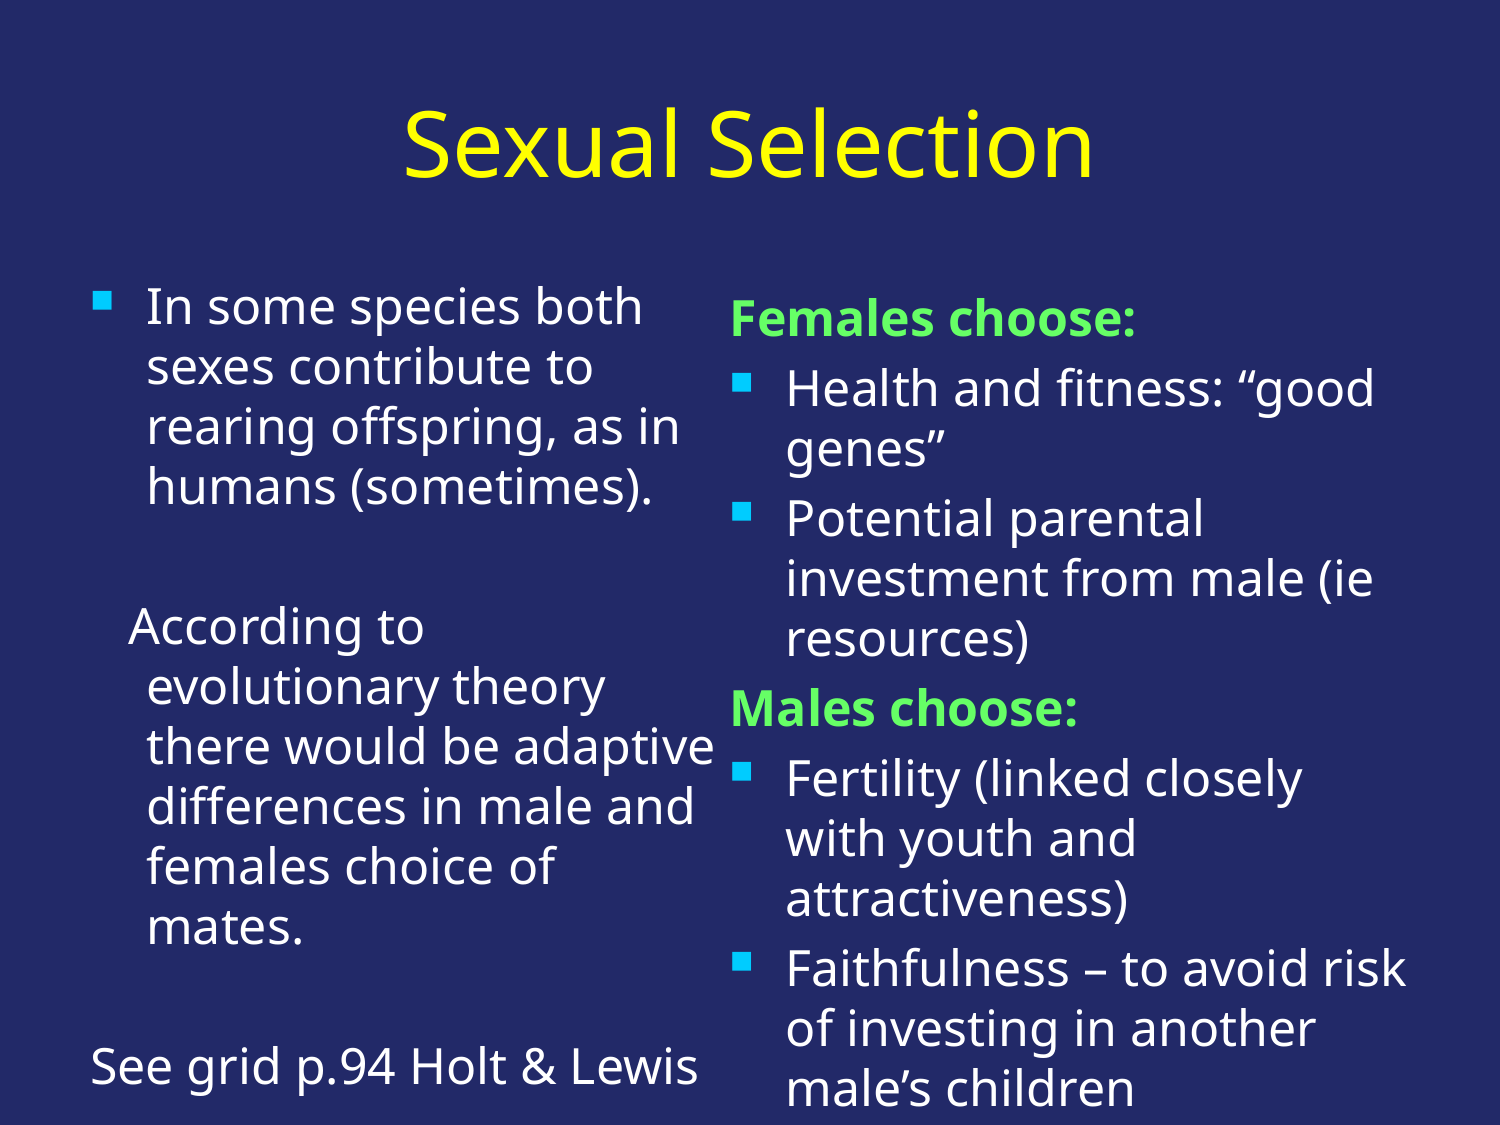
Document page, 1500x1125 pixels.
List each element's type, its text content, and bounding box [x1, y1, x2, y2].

list Females choose: Health and fitness: “good genes” Potential parental investment from male (ie resources) Males choose: Fertility (linked closely with youth and attractiveness) Faithfulness – to avoid risk of investing in another male’s children [714, 278, 1424, 1071]
title Sexual Selection [74, 62, 1426, 221]
list In some species both sexes contribute to rearing offspring, as in humans (sometimes). According to evolutionary theory there would be adaptive differences in male and females choice of mates. See grid p.94 Holt & Lewis [74, 266, 738, 1083]
